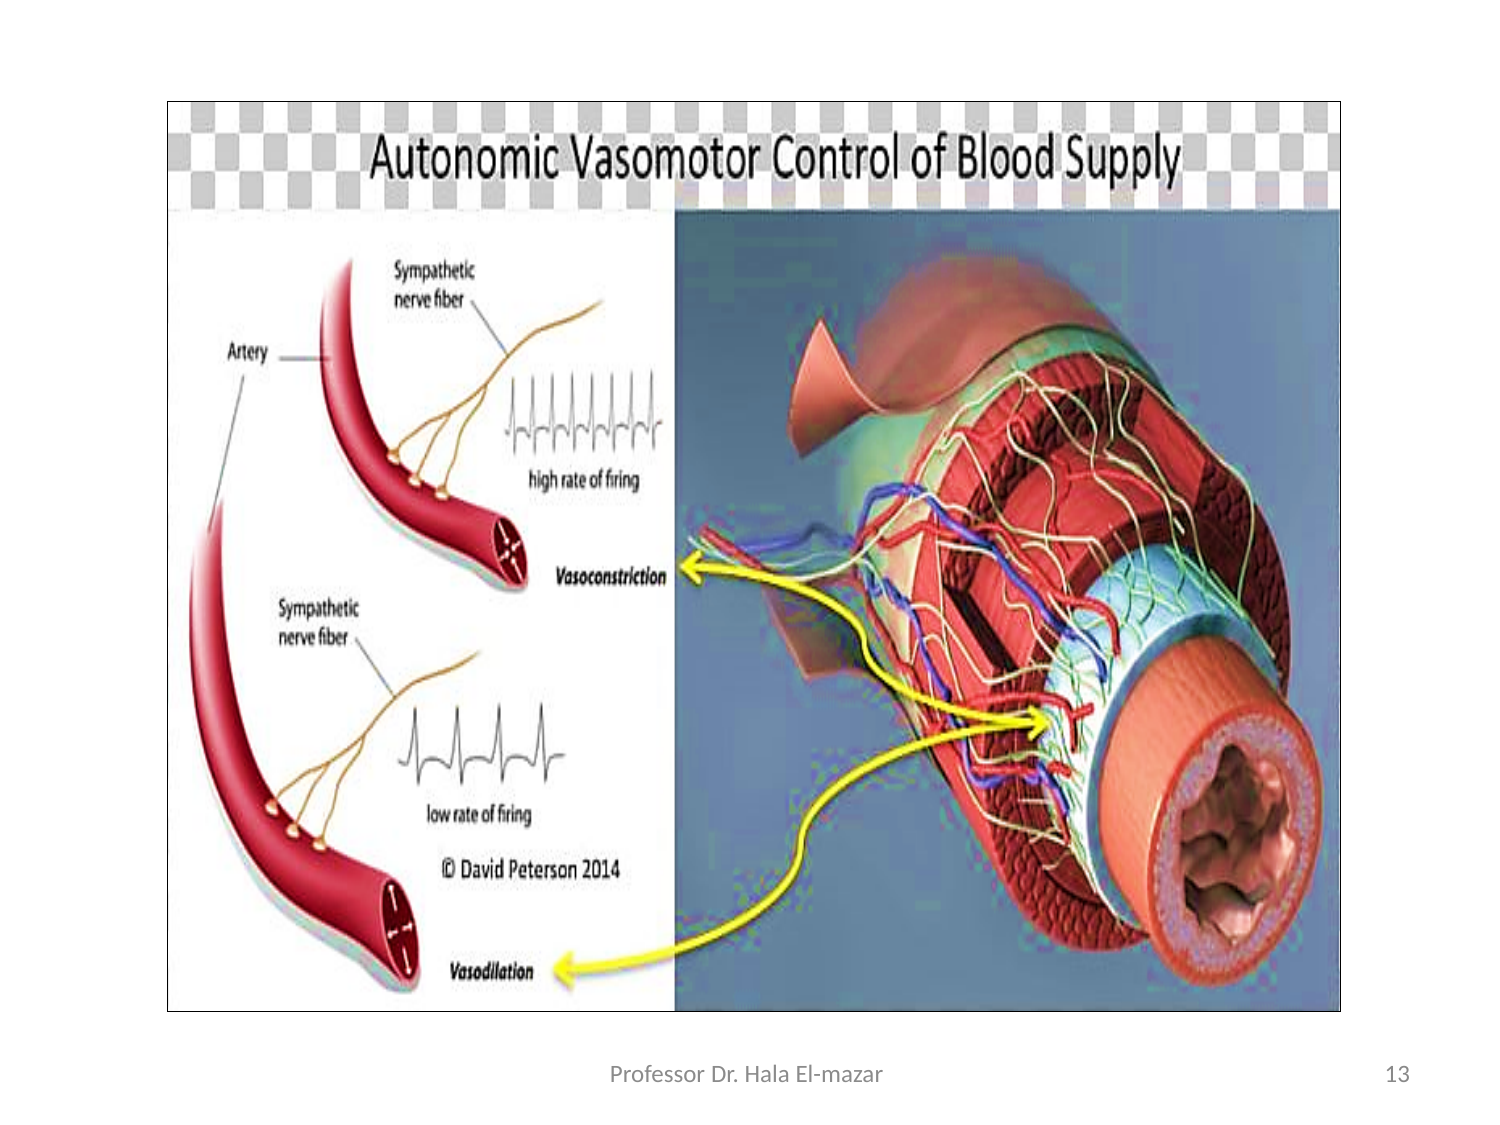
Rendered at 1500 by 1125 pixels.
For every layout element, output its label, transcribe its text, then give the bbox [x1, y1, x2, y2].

slide_number 13 [1074, 1042, 1425, 1103]
footer Professor Dr. Hala El-mazar [512, 1042, 988, 1103]
picture [167, 101, 1341, 1012]
